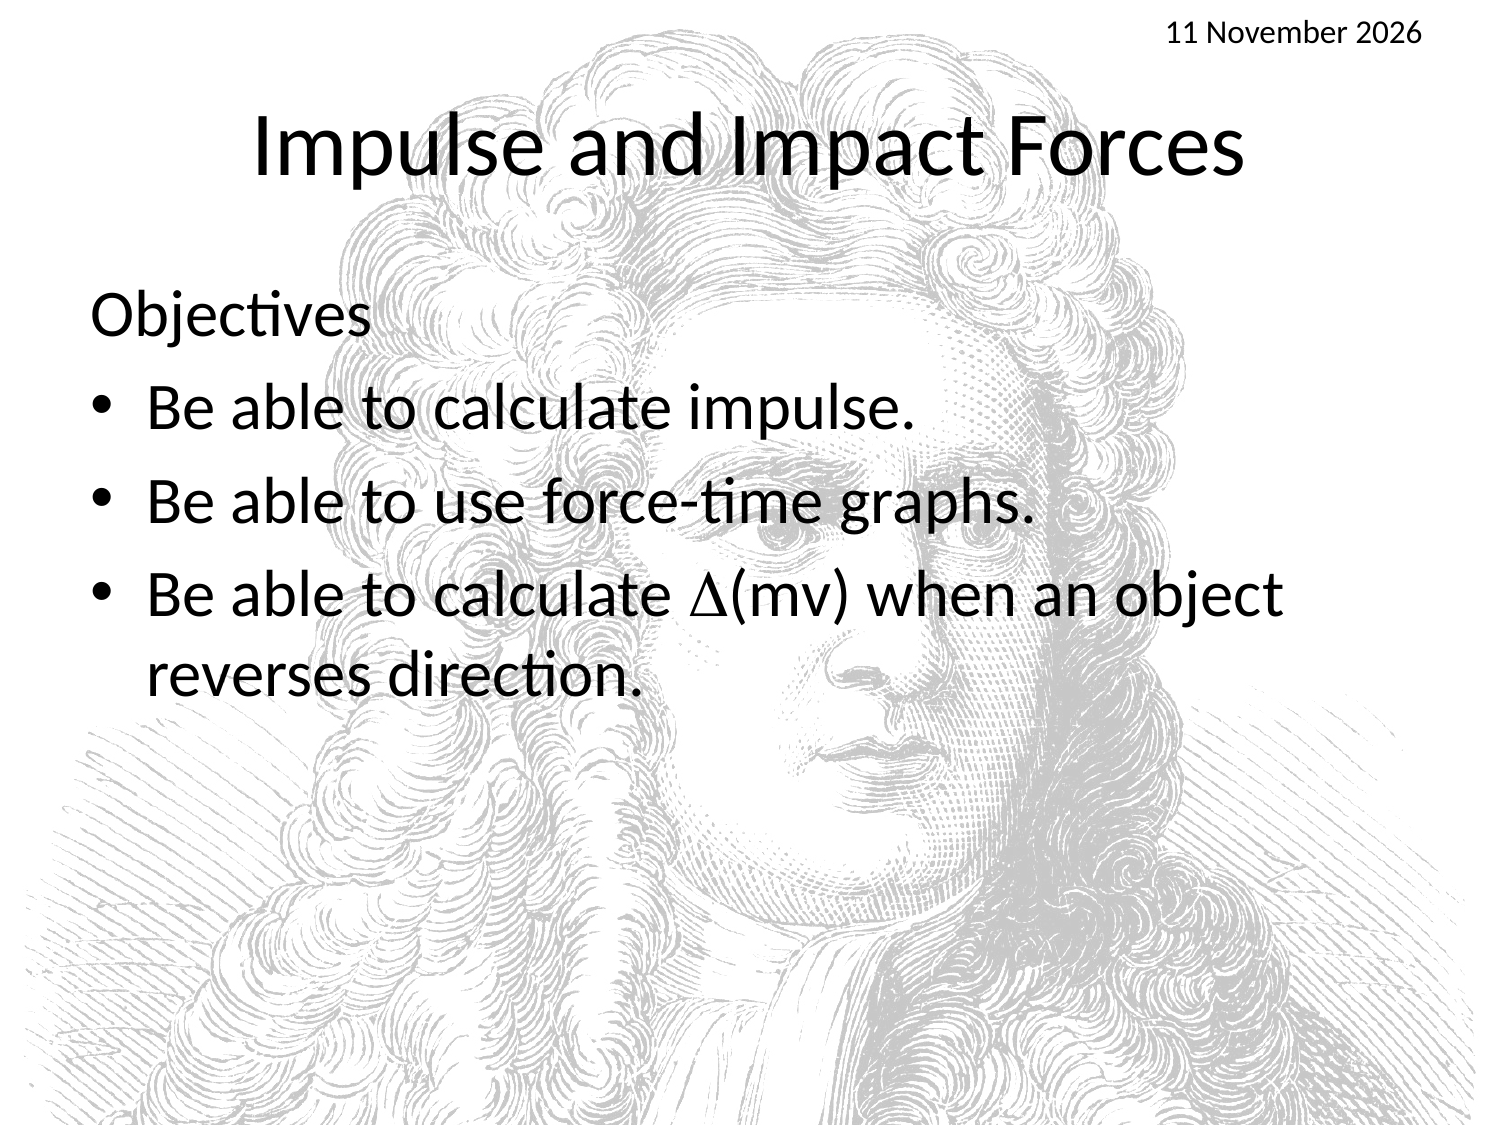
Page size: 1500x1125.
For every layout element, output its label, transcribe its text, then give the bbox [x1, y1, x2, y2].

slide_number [1149, 0, 1500, 60]
list Objectives Be able to calculate impulse. Be able to use force-time graphs. Be able to calculate (mv) when an object reverses direction. [75, 262, 1425, 1005]
title Impulse and Impact Forces [75, 45, 1425, 233]
